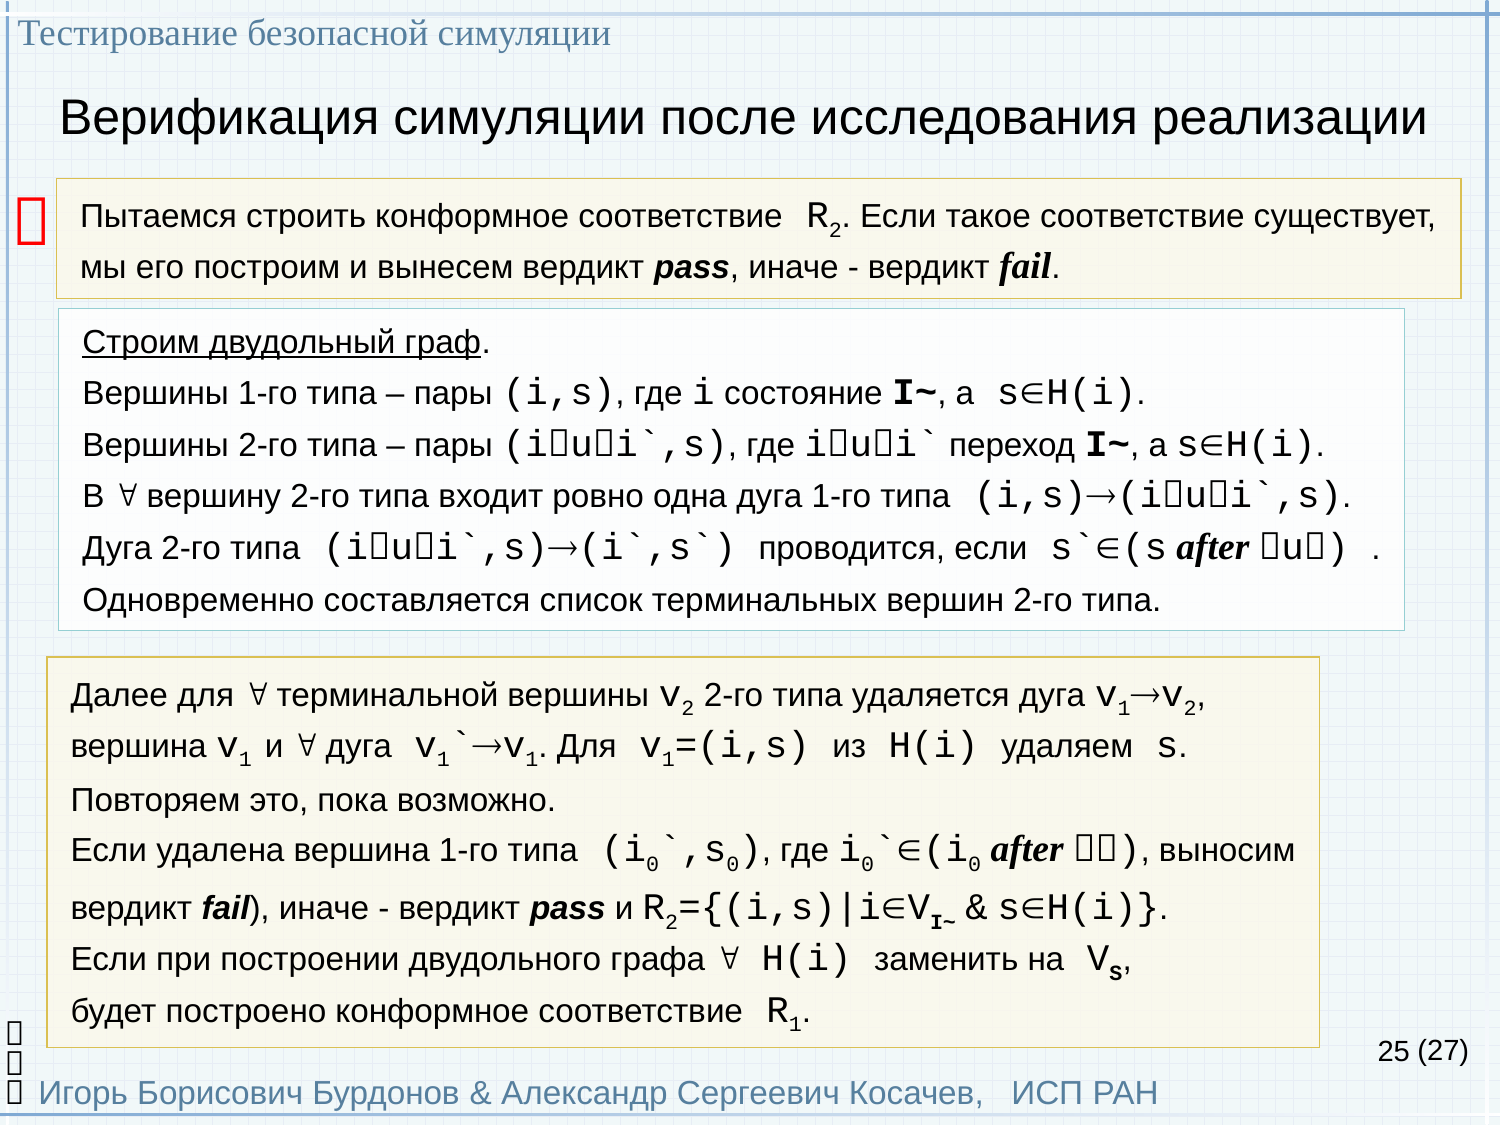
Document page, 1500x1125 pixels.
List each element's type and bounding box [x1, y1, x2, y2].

text_box [0, 0, 1500, 1125]
